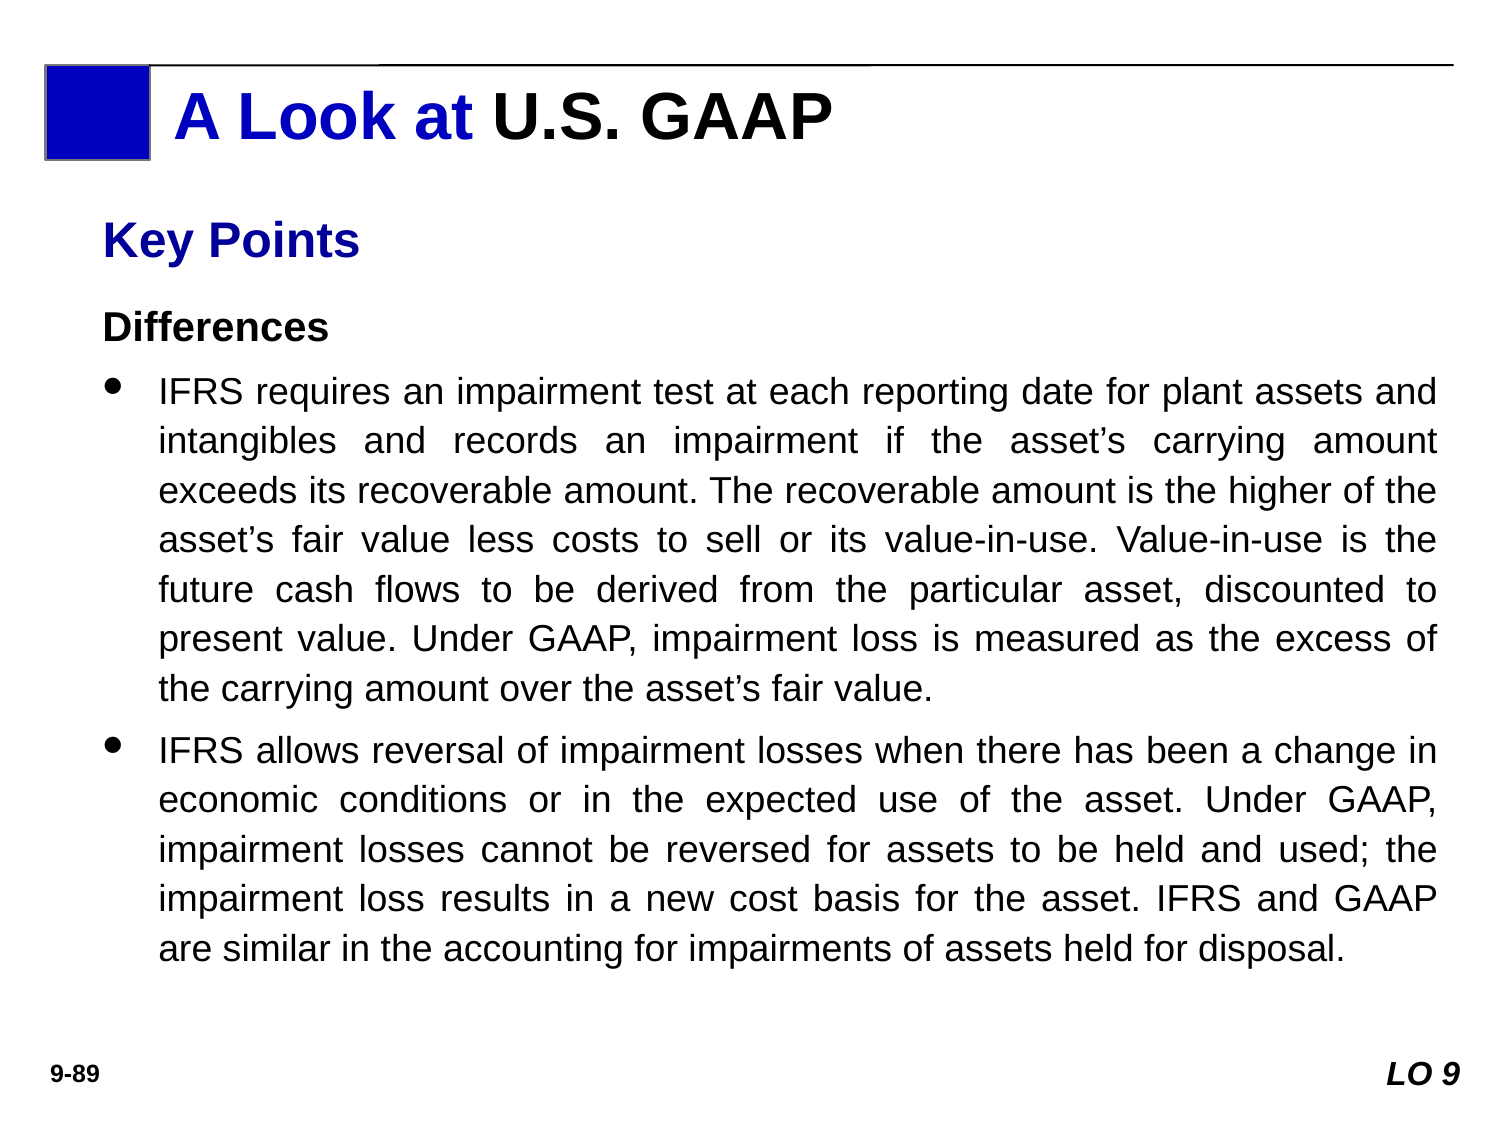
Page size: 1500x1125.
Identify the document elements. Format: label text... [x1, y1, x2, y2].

text_box Key Points [87, 199, 513, 276]
text_box LO 9 [1350, 1044, 1475, 1100]
text_box [45, 65, 150, 161]
text_box A Look at U.S. GAAP [150, 72, 1075, 161]
text_box Differences IFRS requires an impairment test at each reporting date for plant assets and intangibles and records an impairment if the asset’s carrying amount exceeds its recoverable amount. The recoverable amount is the higher of the asset’s fair value less costs to sell or its value-in-use. Value-in-use is the future cash flows to be derived from the particular asset, discounted to present value. Under GAAP, impairment loss is measured as the excess of the carrying amount over the asset’s fair value. IFRS allows reversal of impairment losses when there has been a change in economic conditions or in the expected use of the asset. Under GAAP, impairment losses cannot be reversed for assets to be held and used; the impairment loss results in a new cost basis for the asset. IFRS and GAAP are similar in the accounting for impairments of assets held for disposal. [87, 287, 1453, 977]
